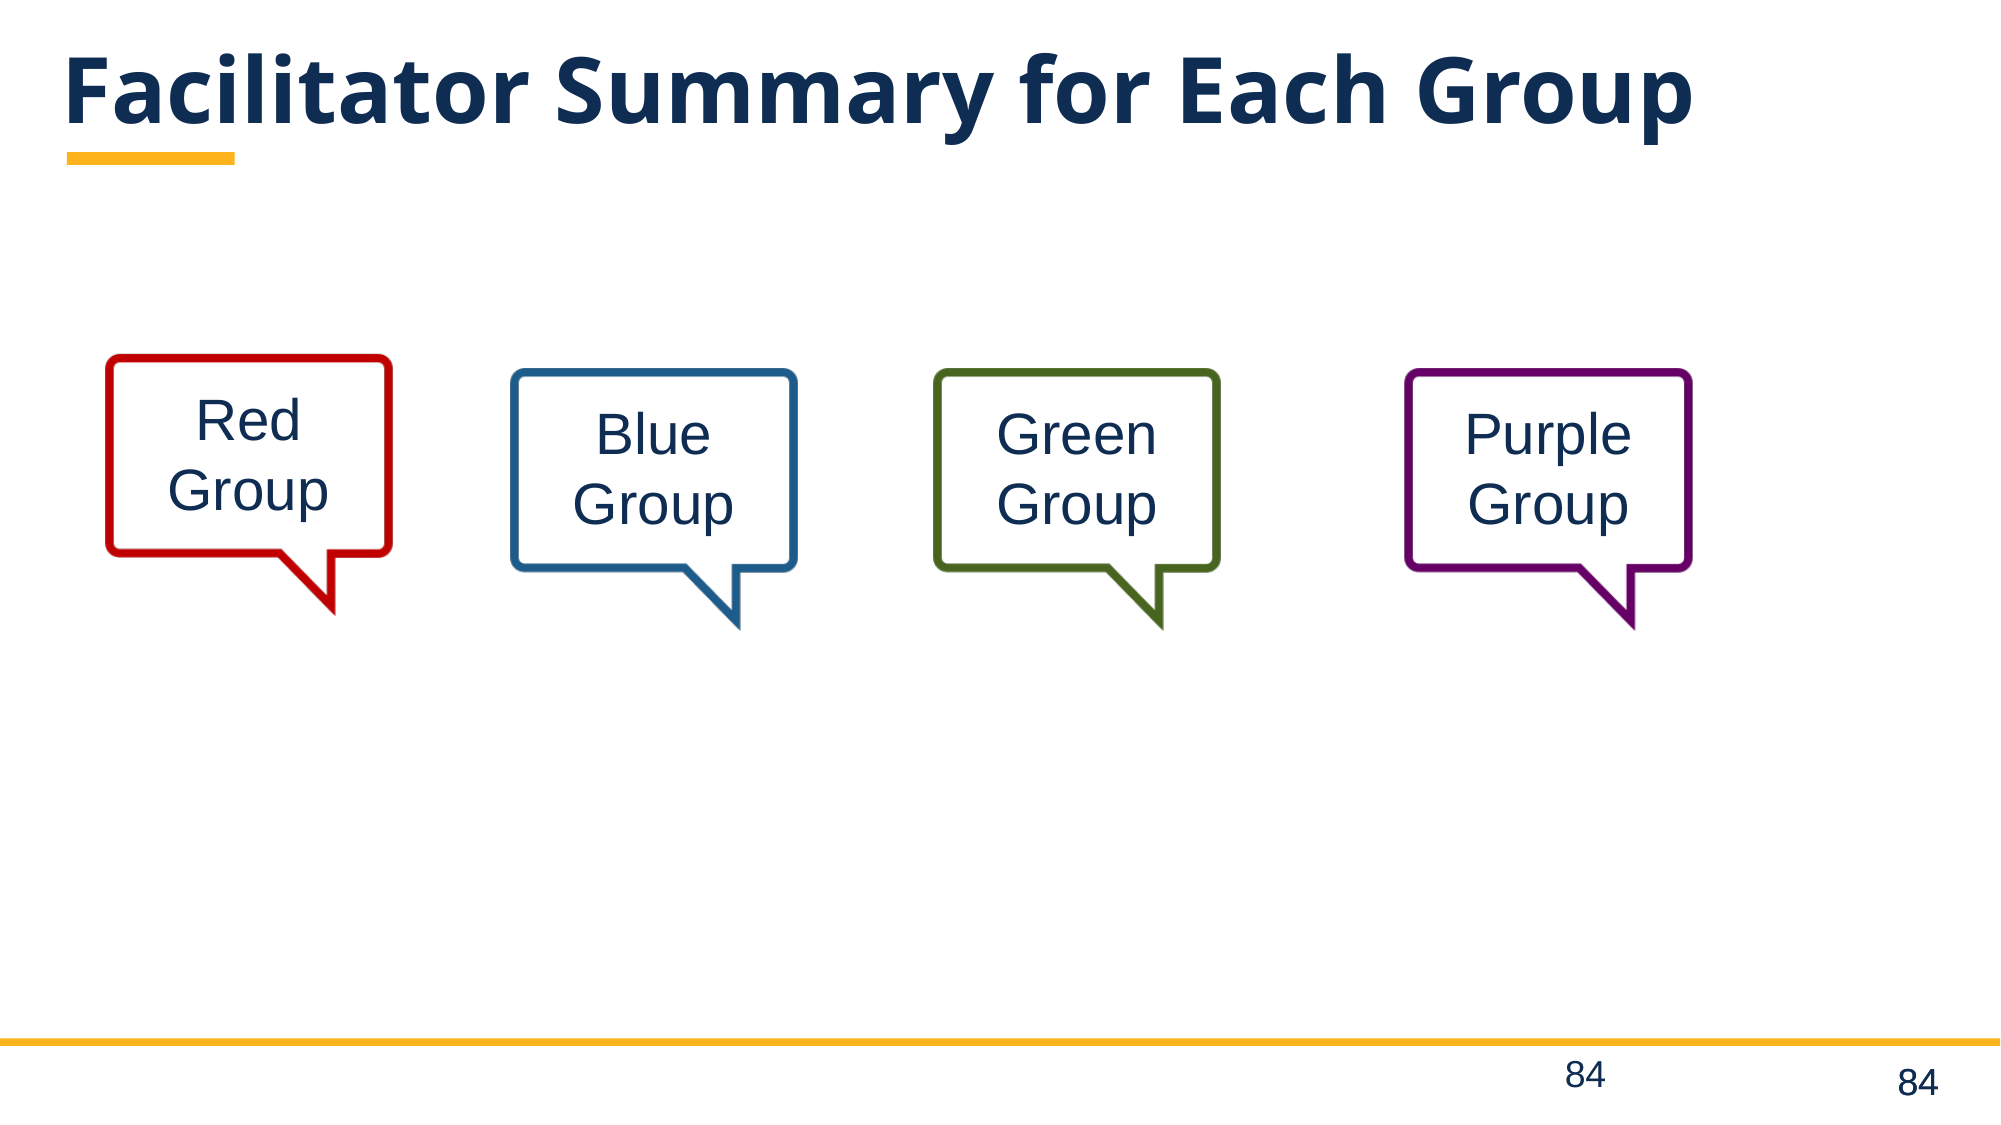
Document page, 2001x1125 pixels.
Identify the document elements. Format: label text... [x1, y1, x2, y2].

title Facilitator Summary for Each Group [46, 36, 1954, 165]
slide_number 84 [1550, 1042, 2000, 1103]
picture [874, 296, 1281, 703]
picture [45, 282, 858, 703]
picture [1345, 296, 1752, 703]
